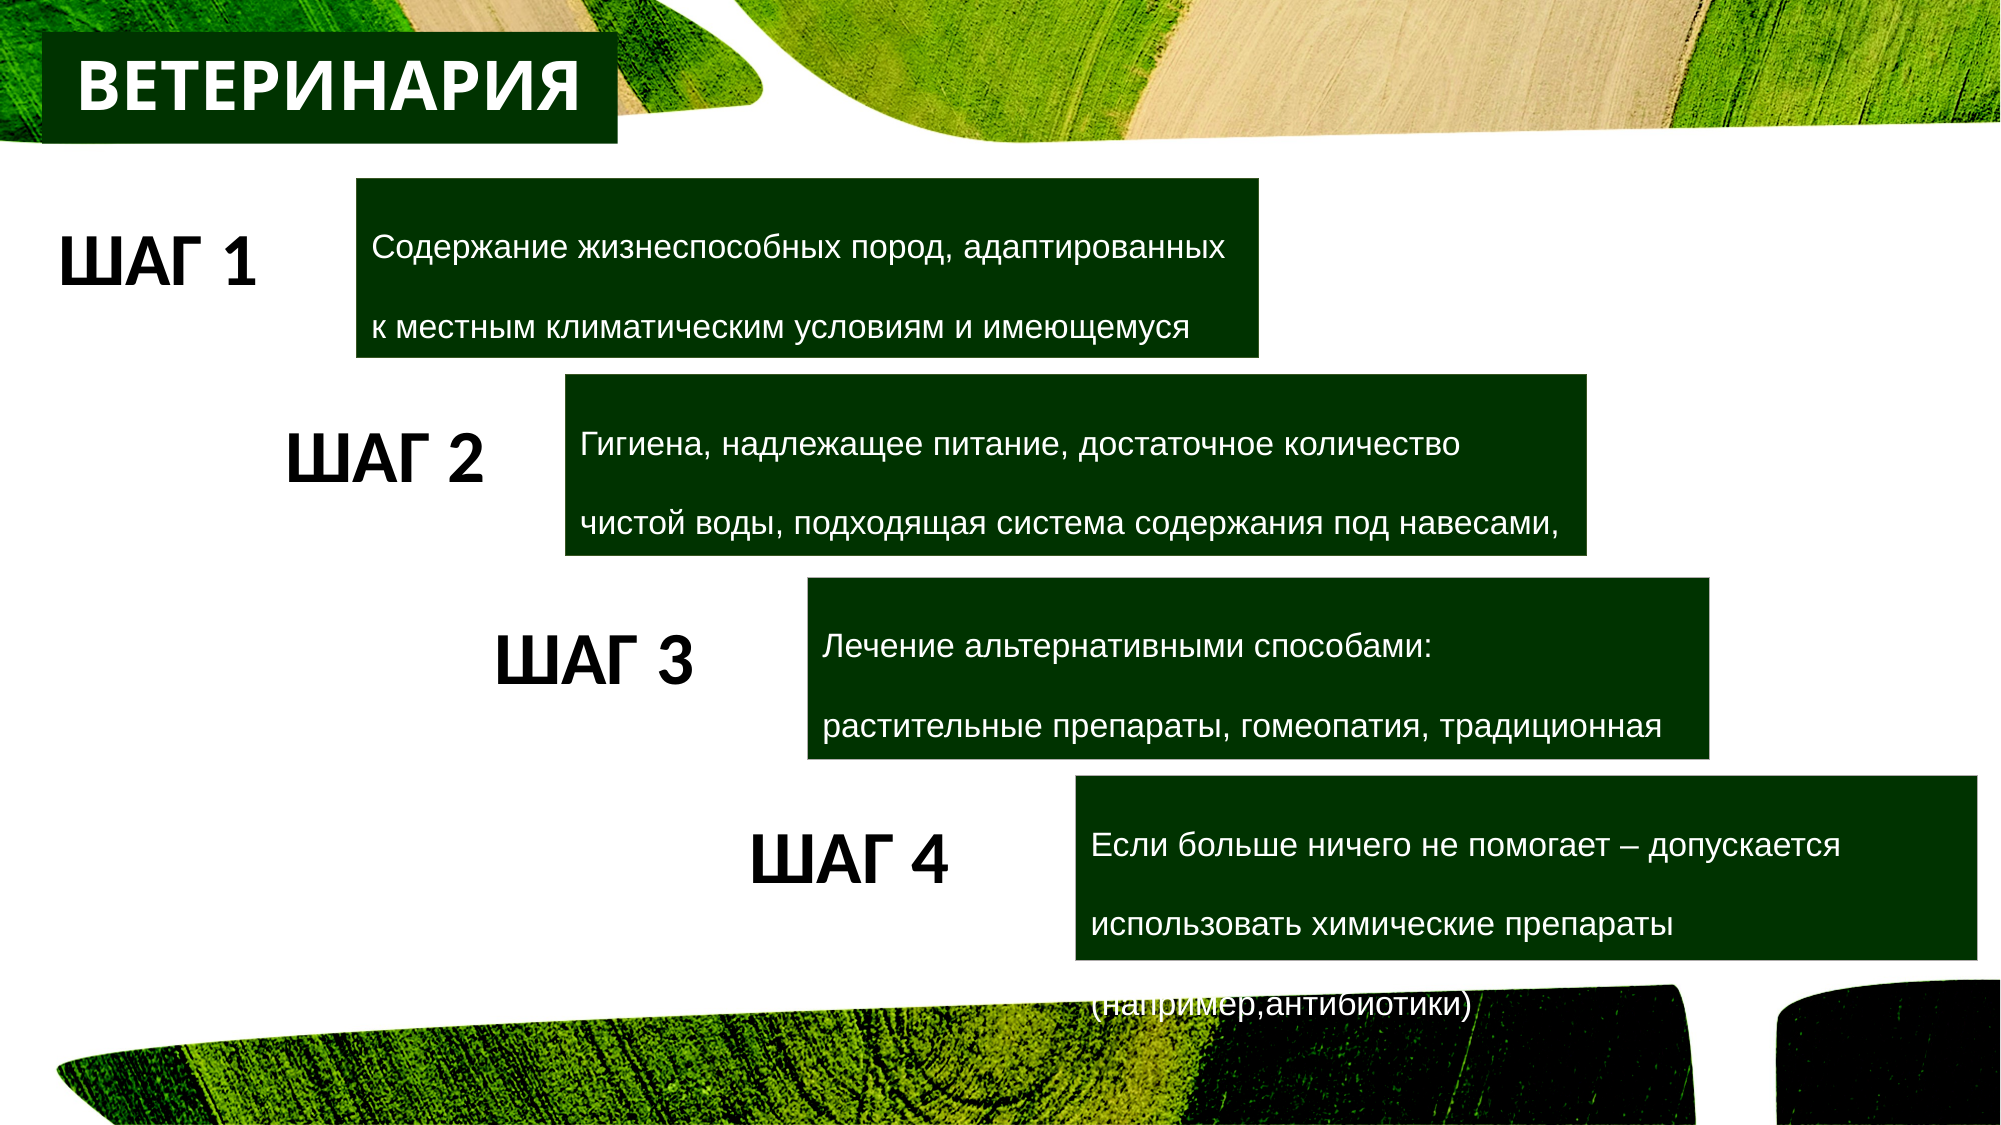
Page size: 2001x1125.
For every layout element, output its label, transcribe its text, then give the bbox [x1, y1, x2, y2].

text_box ШАГ 2 [270, 399, 501, 505]
text_box ВЕТЕРИНАРИЯ [42, 31, 618, 144]
picture [0, 0, 2001, 1125]
text_box Лечение альтернативными способами: растительные препараты, гомеопатия, традиционная медицина [807, 577, 1710, 760]
text_box ШАГ 3 [479, 602, 710, 708]
text_box Гигиена, надлежащее питание, достаточное количество чистой воды, подходящая система содержания под навесами, достаточно движения и т.д. [565, 374, 1587, 556]
text_box Если больше ничего не помогает – допускается использовать химические препараты (например,антибиотики) [1075, 775, 1978, 961]
text_box ШАГ 1 [43, 203, 274, 309]
text_box Содержание жизнеспособных пород, адаптированных к местным климатическим условиям и имеющемуся корму [356, 178, 1259, 358]
text_box ШАГ 4 [734, 801, 965, 906]
